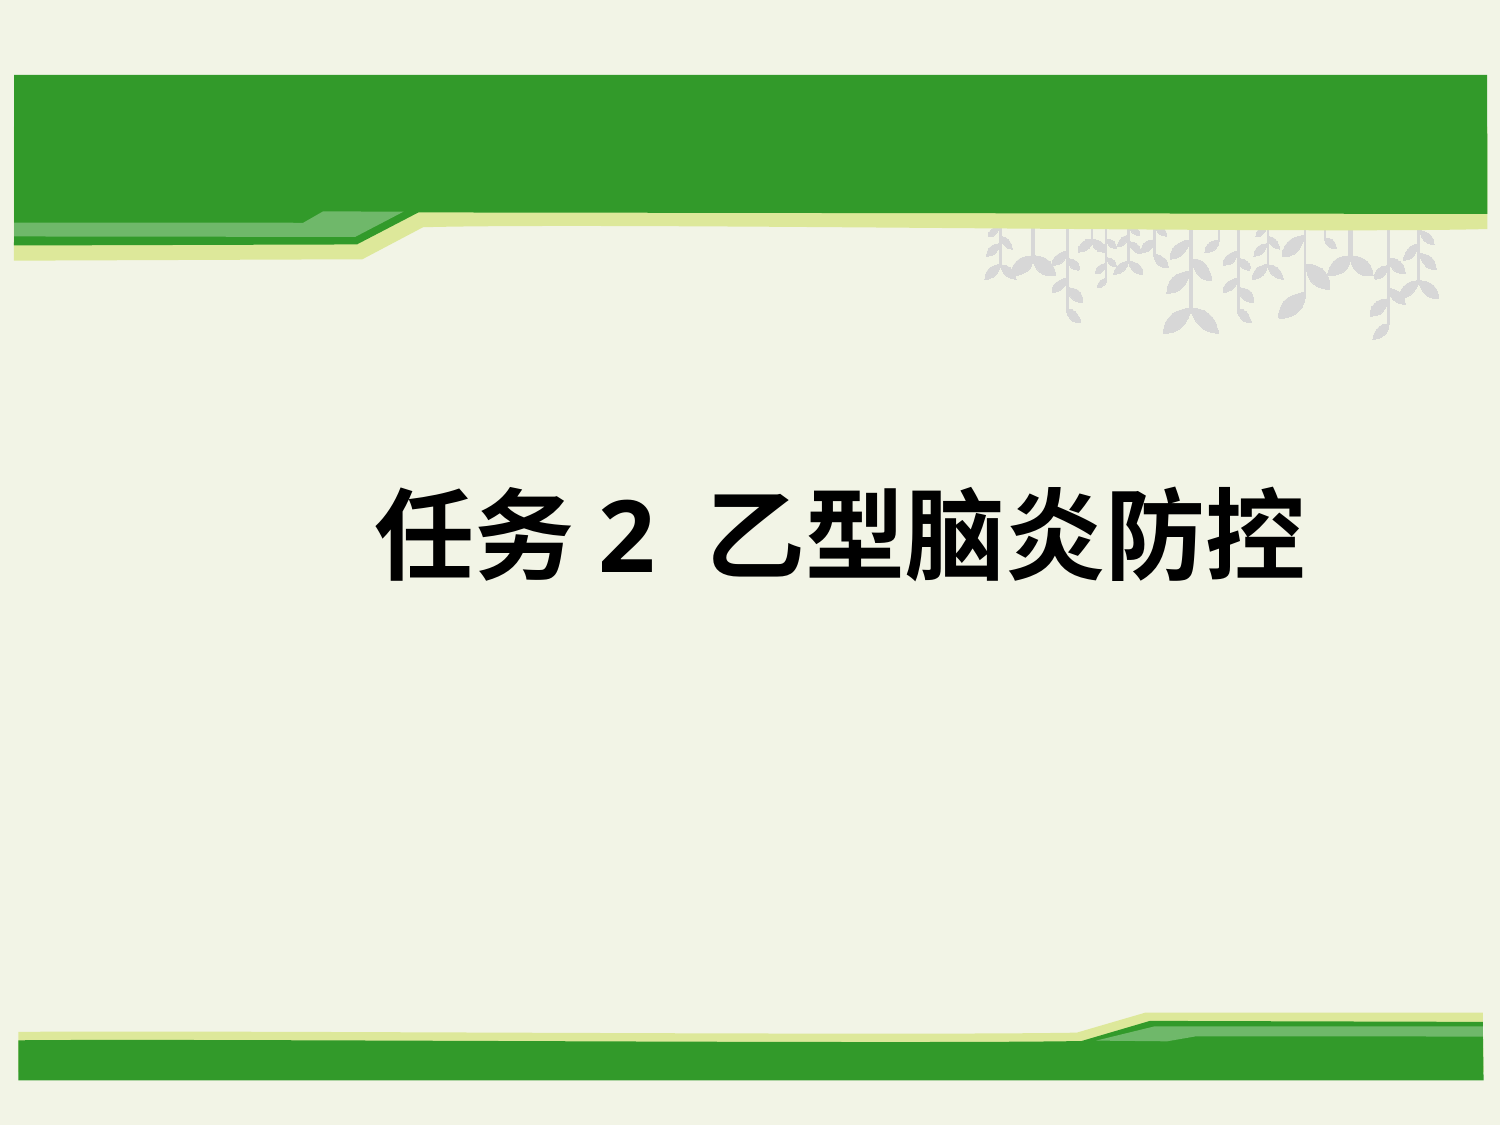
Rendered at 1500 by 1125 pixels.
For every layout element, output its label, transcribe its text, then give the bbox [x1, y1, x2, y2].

title 任务2 乙型脑炎防控 [229, 514, 1451, 716]
